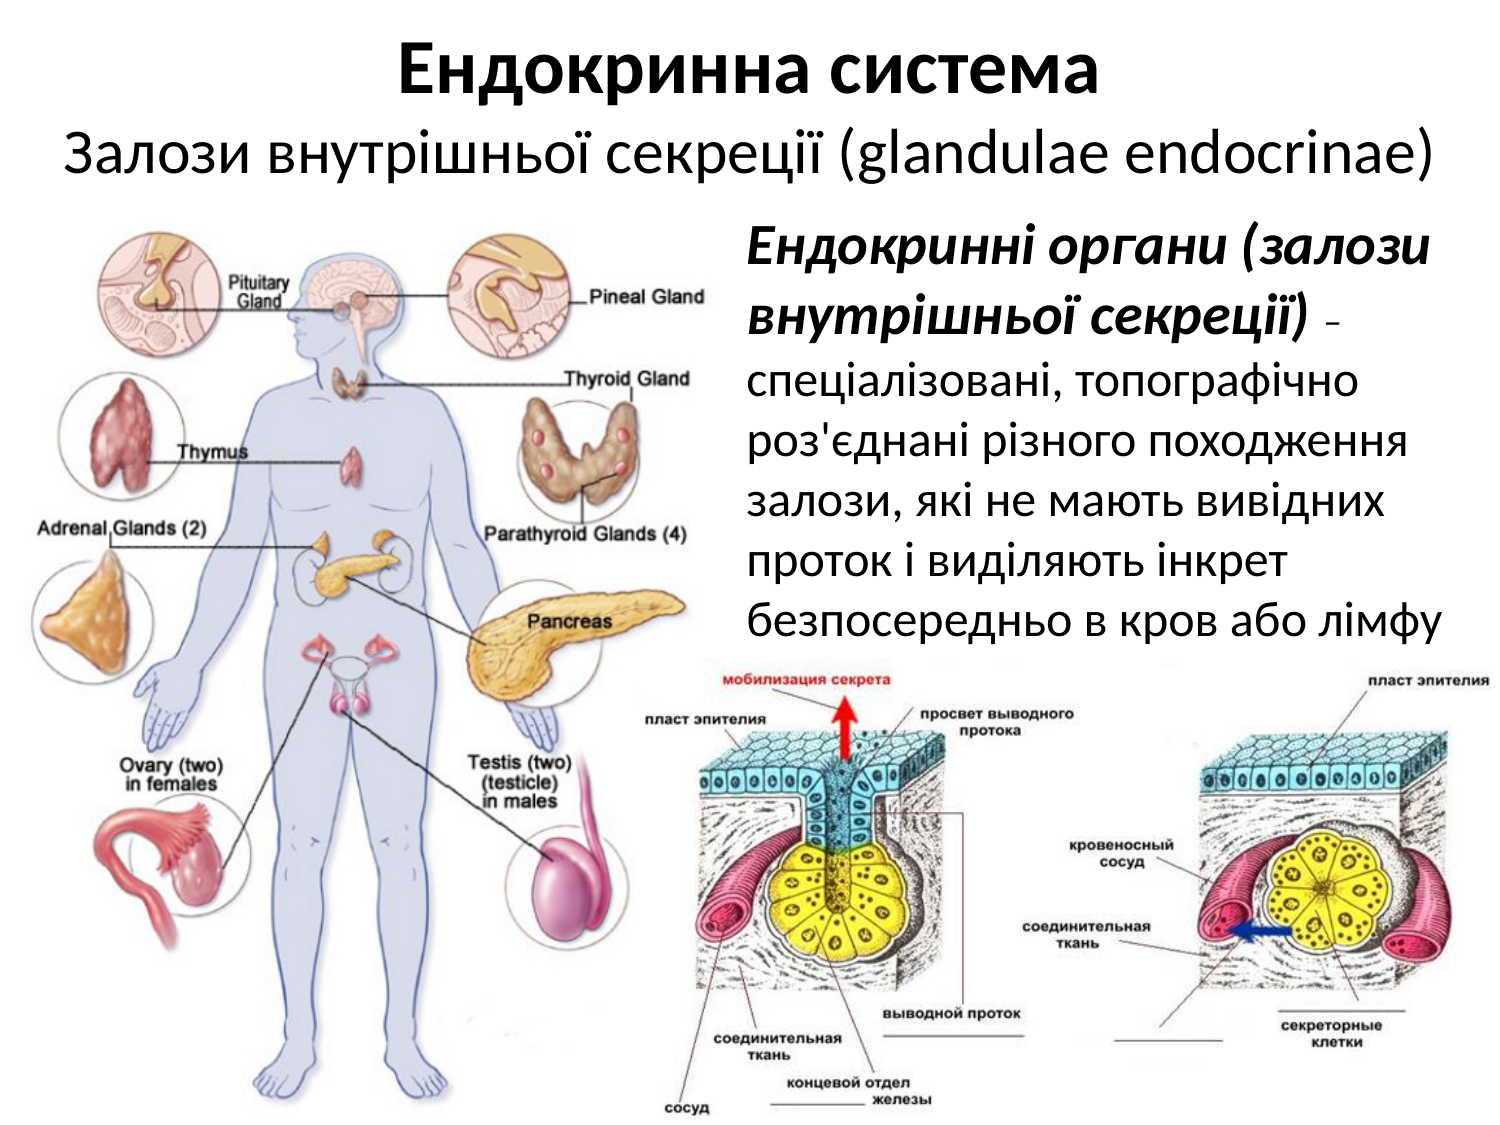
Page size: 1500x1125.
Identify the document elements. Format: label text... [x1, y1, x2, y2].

picture [3, 187, 1497, 1122]
title Ендокринна система Залози внутрішньої секреції (glandulae endocrinae) [0, 7, 1500, 195]
text_box Ендокринні органи (залози внутрішньої секреції) – спеціалізовані, топографічно роз'єднані різного походження залози, які не мають вивідних проток і виділяють інкрет безпосередньо в кров або лімфу [731, 198, 1476, 654]
